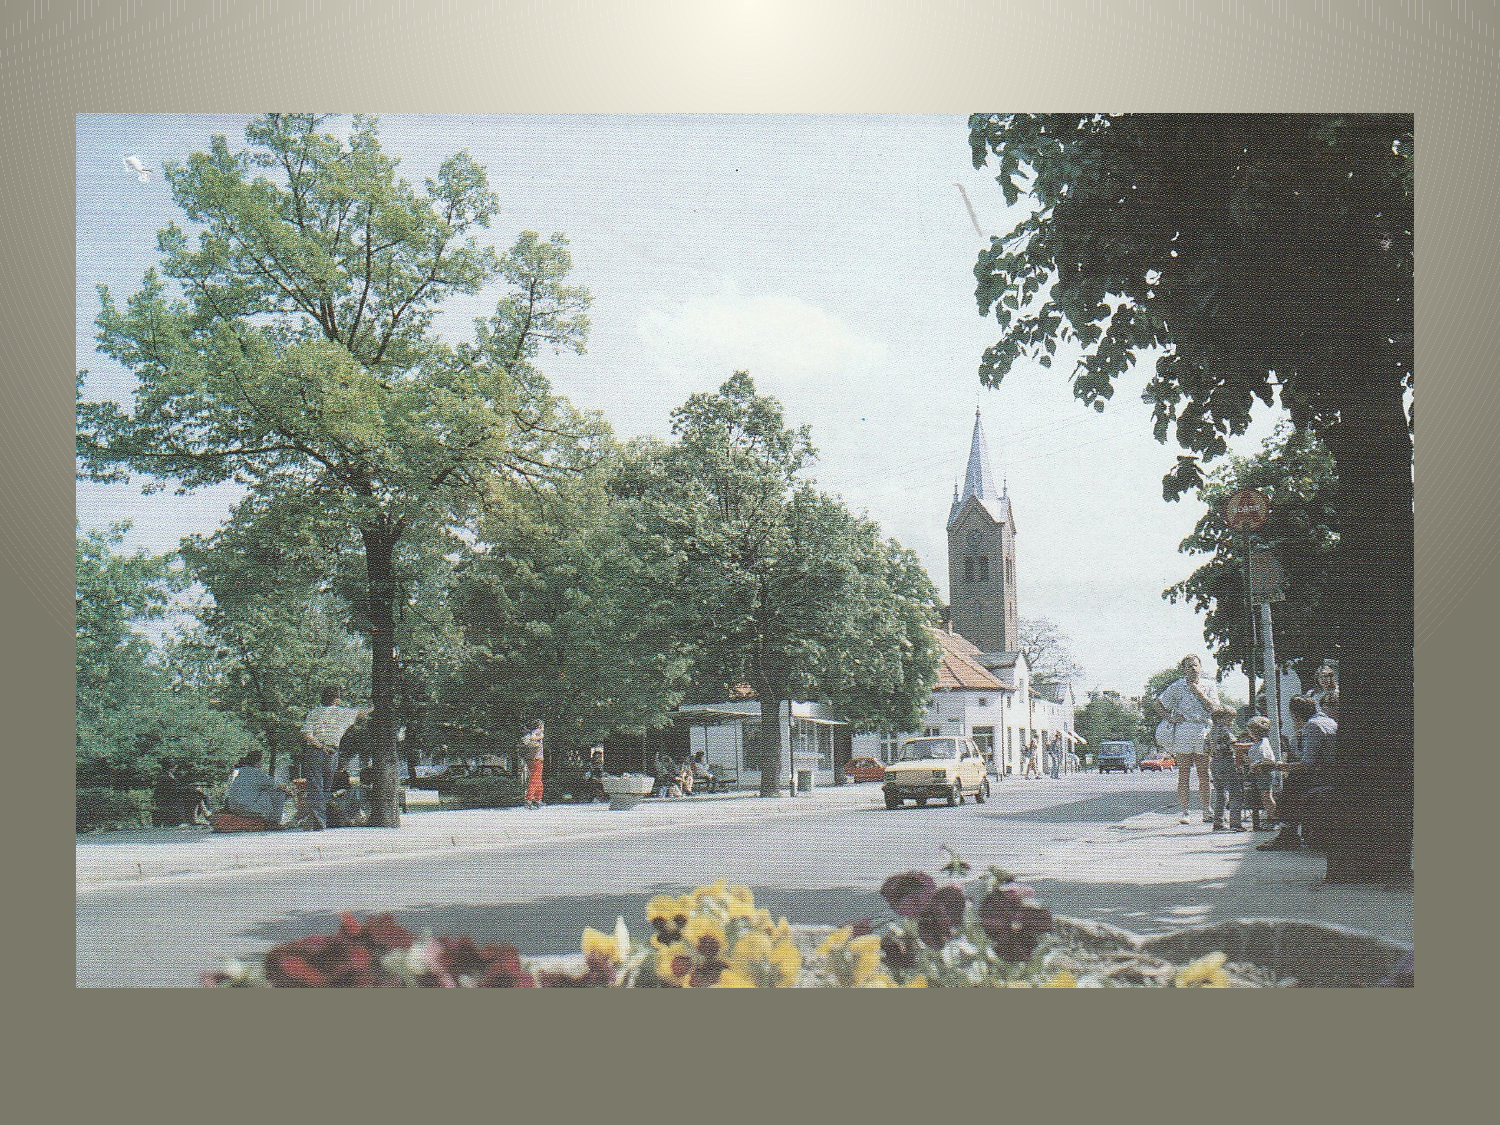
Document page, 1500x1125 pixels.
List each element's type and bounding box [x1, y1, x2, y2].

picture [76, 113, 1414, 988]
